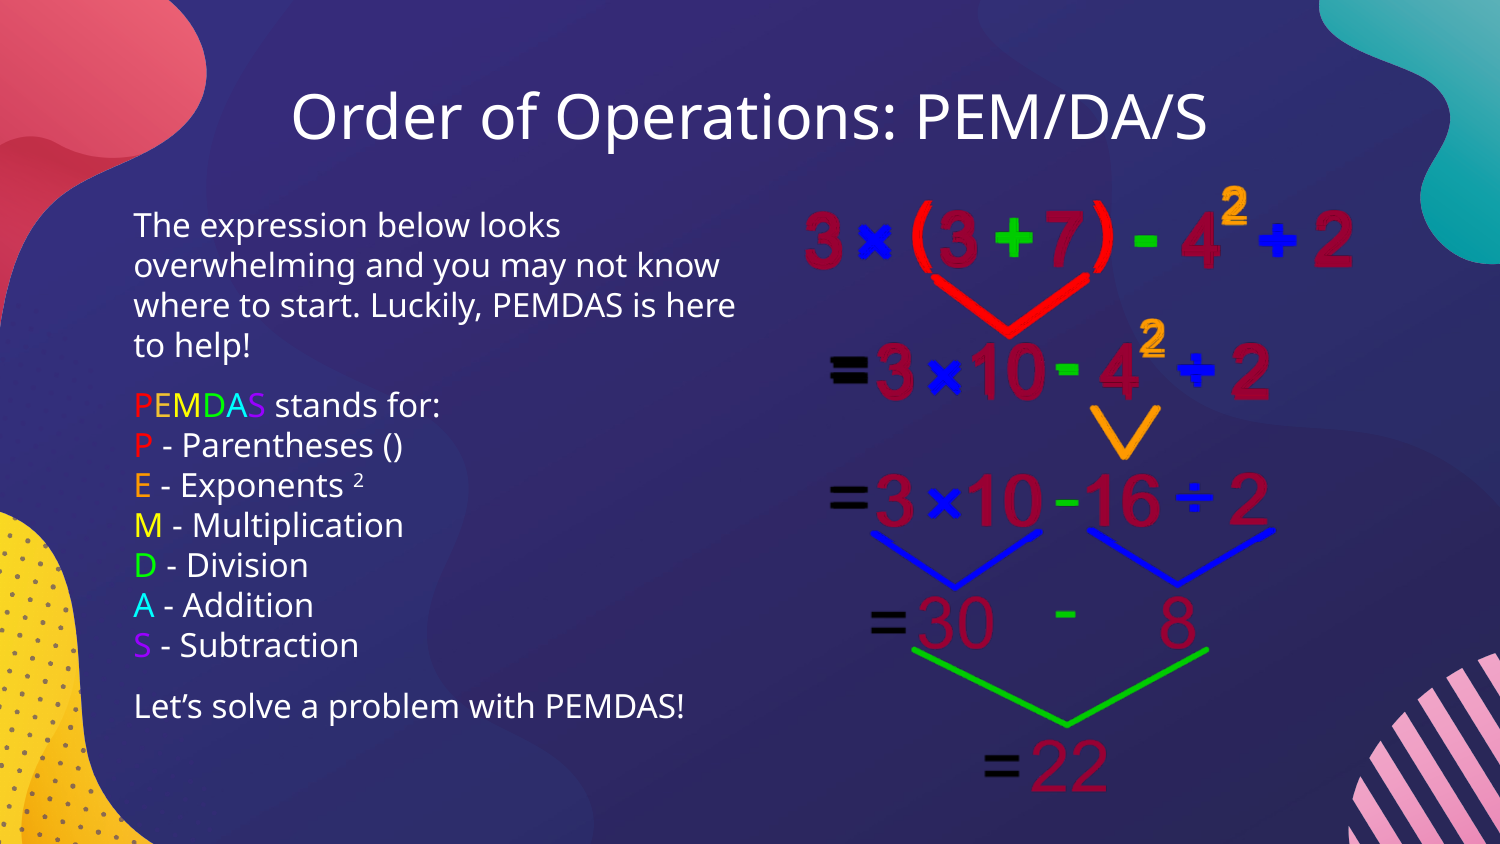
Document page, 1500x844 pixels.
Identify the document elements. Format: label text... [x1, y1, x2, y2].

title Order of Operations: PEM/DA/S [223, 62, 1276, 157]
picture [0, 0, 1500, 844]
list The expression below looks overwhelming and you may not know where to start. Luckily, PEMDAS is here to help! PEMDAS stands for: P - Parentheses () E - Exponents 2 M - Multiplication D - Division A - Addition S - Subtraction Let’s solve a problem with PEMDAS! [118, 189, 757, 758]
